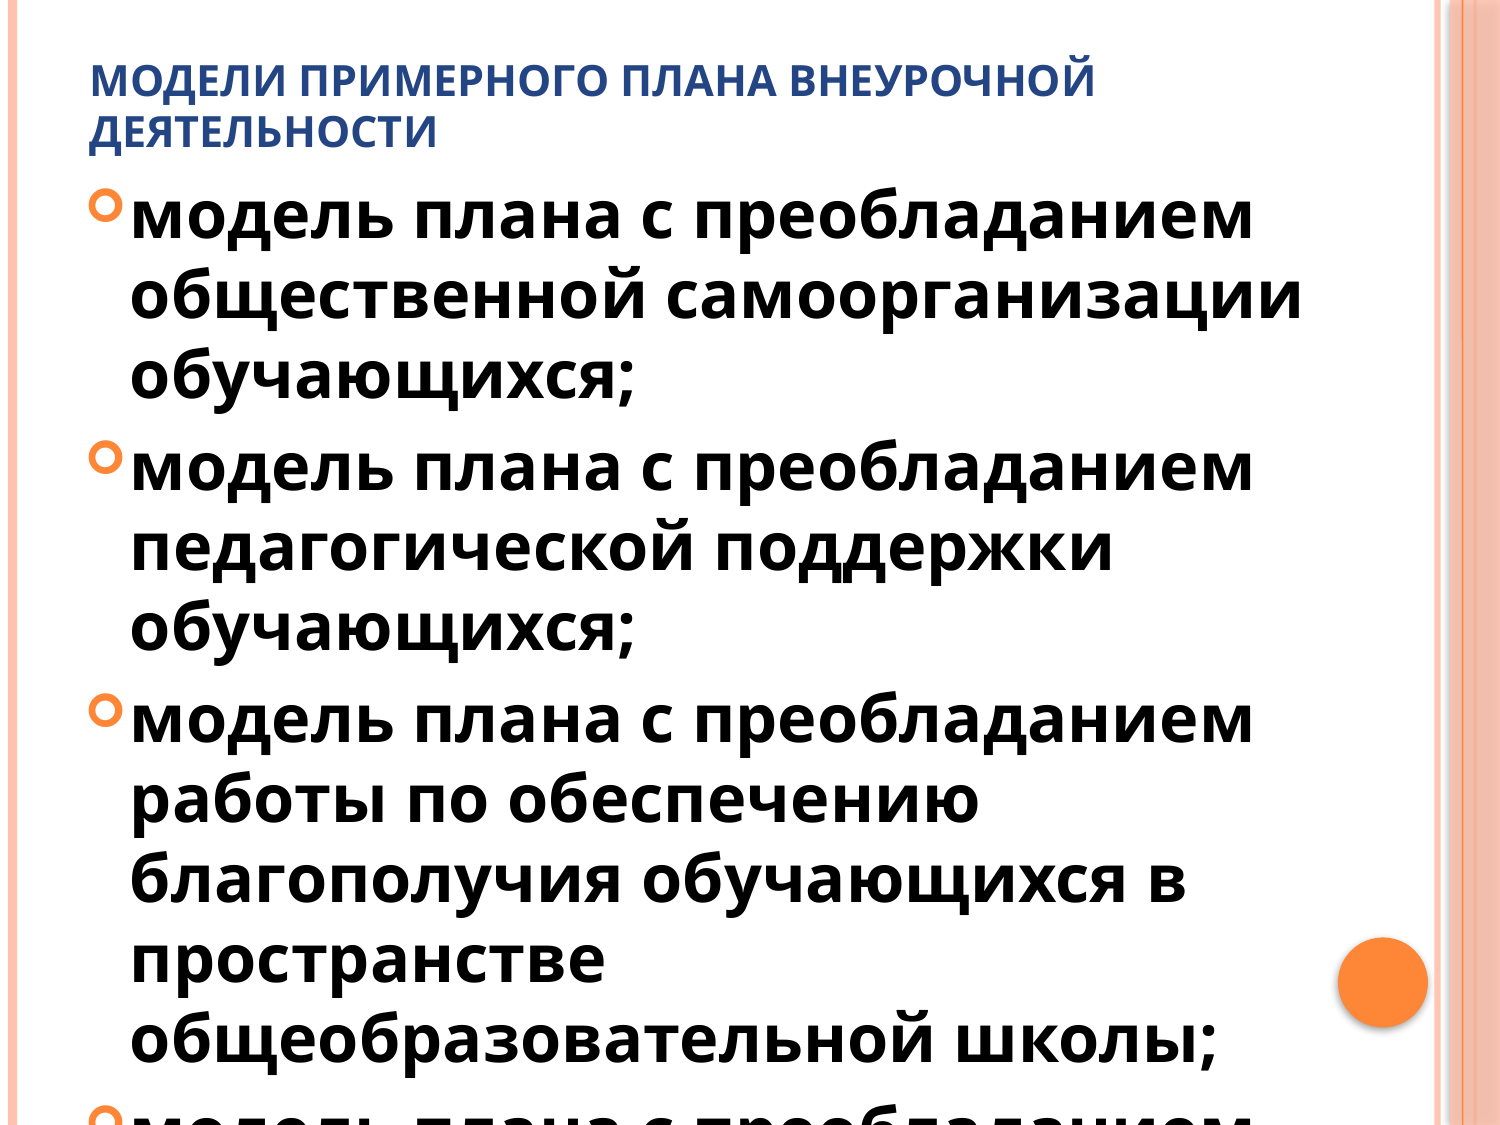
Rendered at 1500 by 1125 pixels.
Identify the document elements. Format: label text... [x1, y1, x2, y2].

list модель плана с преобладанием общественной самоорганизации обучающихся; модель плана с преобладанием педагогической поддержки обучающихся; модель плана с преобладанием работы по обеспечению благополучия обучающихся в пространстве общеобразовательной школы; модель плана с преобладанием воспитательных мероприятий; модель плана с преобладанием учебно-познавательной деятельности [70, 164, 1430, 964]
title модели примерного плана внеурочной деятельности [75, 45, 1418, 164]
